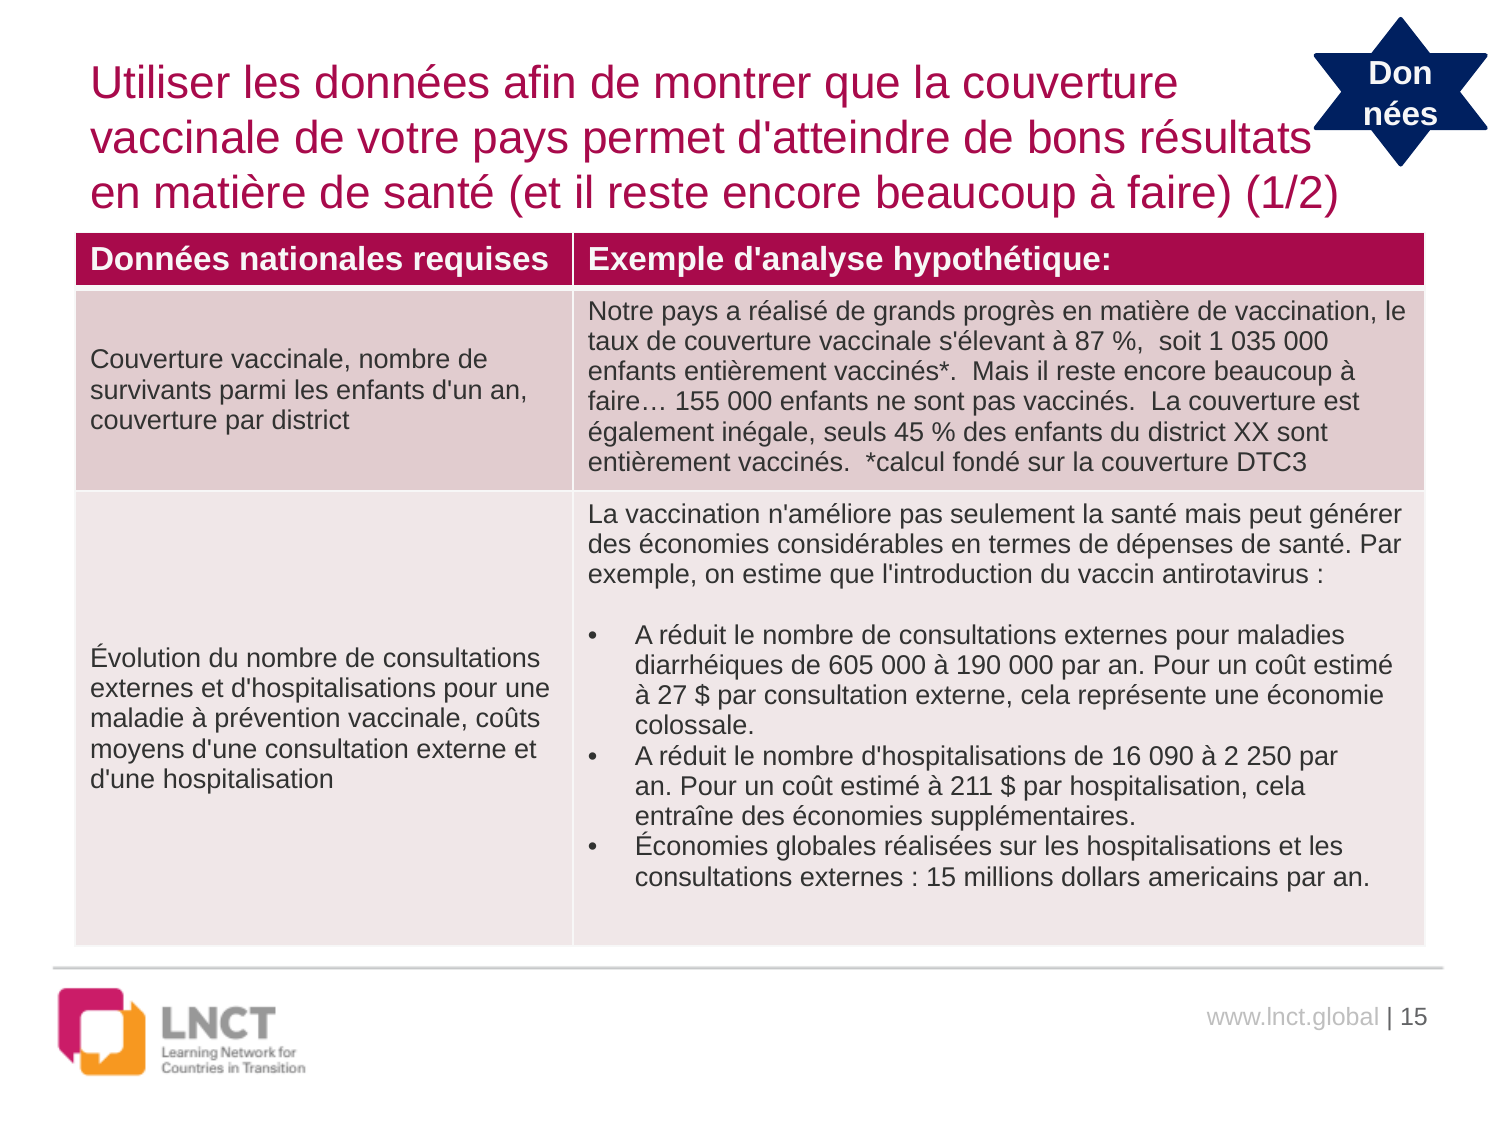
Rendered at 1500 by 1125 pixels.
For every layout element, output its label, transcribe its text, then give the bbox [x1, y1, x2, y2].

table_cell Évolution du nombre de consultations externes et d'hospitalisations pour une maladie à prévention vaccinale, coûts moyens d'une consultation externe et d'une hospitalisation [76, 492, 572, 945]
table_header Données nationales requises [76, 233, 572, 285]
table_header Exemple d'analyse hypothétique: [574, 233, 1424, 285]
table_cell La vaccination n'améliore pas seulement la santé mais peut générer des économies considérables en termes de dépenses de santé. Par exemple, on estime que l'introduction du vaccin antirotavirus : A réduit le nombre de consultations externes pour maladies diarrhéiques de 605 000 à 190 000 par an. Pour un coût estimé à 27 $ par consultation externe, cela représente une économie colossale. A réduit le nombre d'hospitalisations de 16 090 à 2 250 par an. Pour un coût estimé à 211 $ par hospitalisation, cela entraîne des économies supplémentaires. Économies globales réalisées sur les hospitalisations et les consultations externes : 15 millions dollars americains par an. [574, 492, 1424, 945]
slide_number www.lnct.global | 15 [1093, 985, 1444, 1046]
title Utiliser les données afin de montrer que la couverture vaccinale de votre pays permet d'atteindre de bons résultats en matière de santé (et il reste encore beaucoup à faire) (1/2) [75, 45, 1356, 232]
text_box Données [1313, 16, 1488, 167]
table_cell Couverture vaccinale, nombre de survivants parmi les enfants d'un an, couverture par district [76, 291, 572, 490]
table_cell Notre pays a réalisé de grands progrès en matière de vaccination, le taux de couverture vaccinale s'élevant à 87 %, soit 1 035 000 enfants entièrement vaccinés*. Mais il reste encore beaucoup à faire… 155 000 enfants ne sont pas vaccinés. La couverture est également inégale, seuls 45 % des enfants du district XX sont entièrement vaccinés. *calcul fondé sur la couverture DTC3 [574, 291, 1424, 490]
